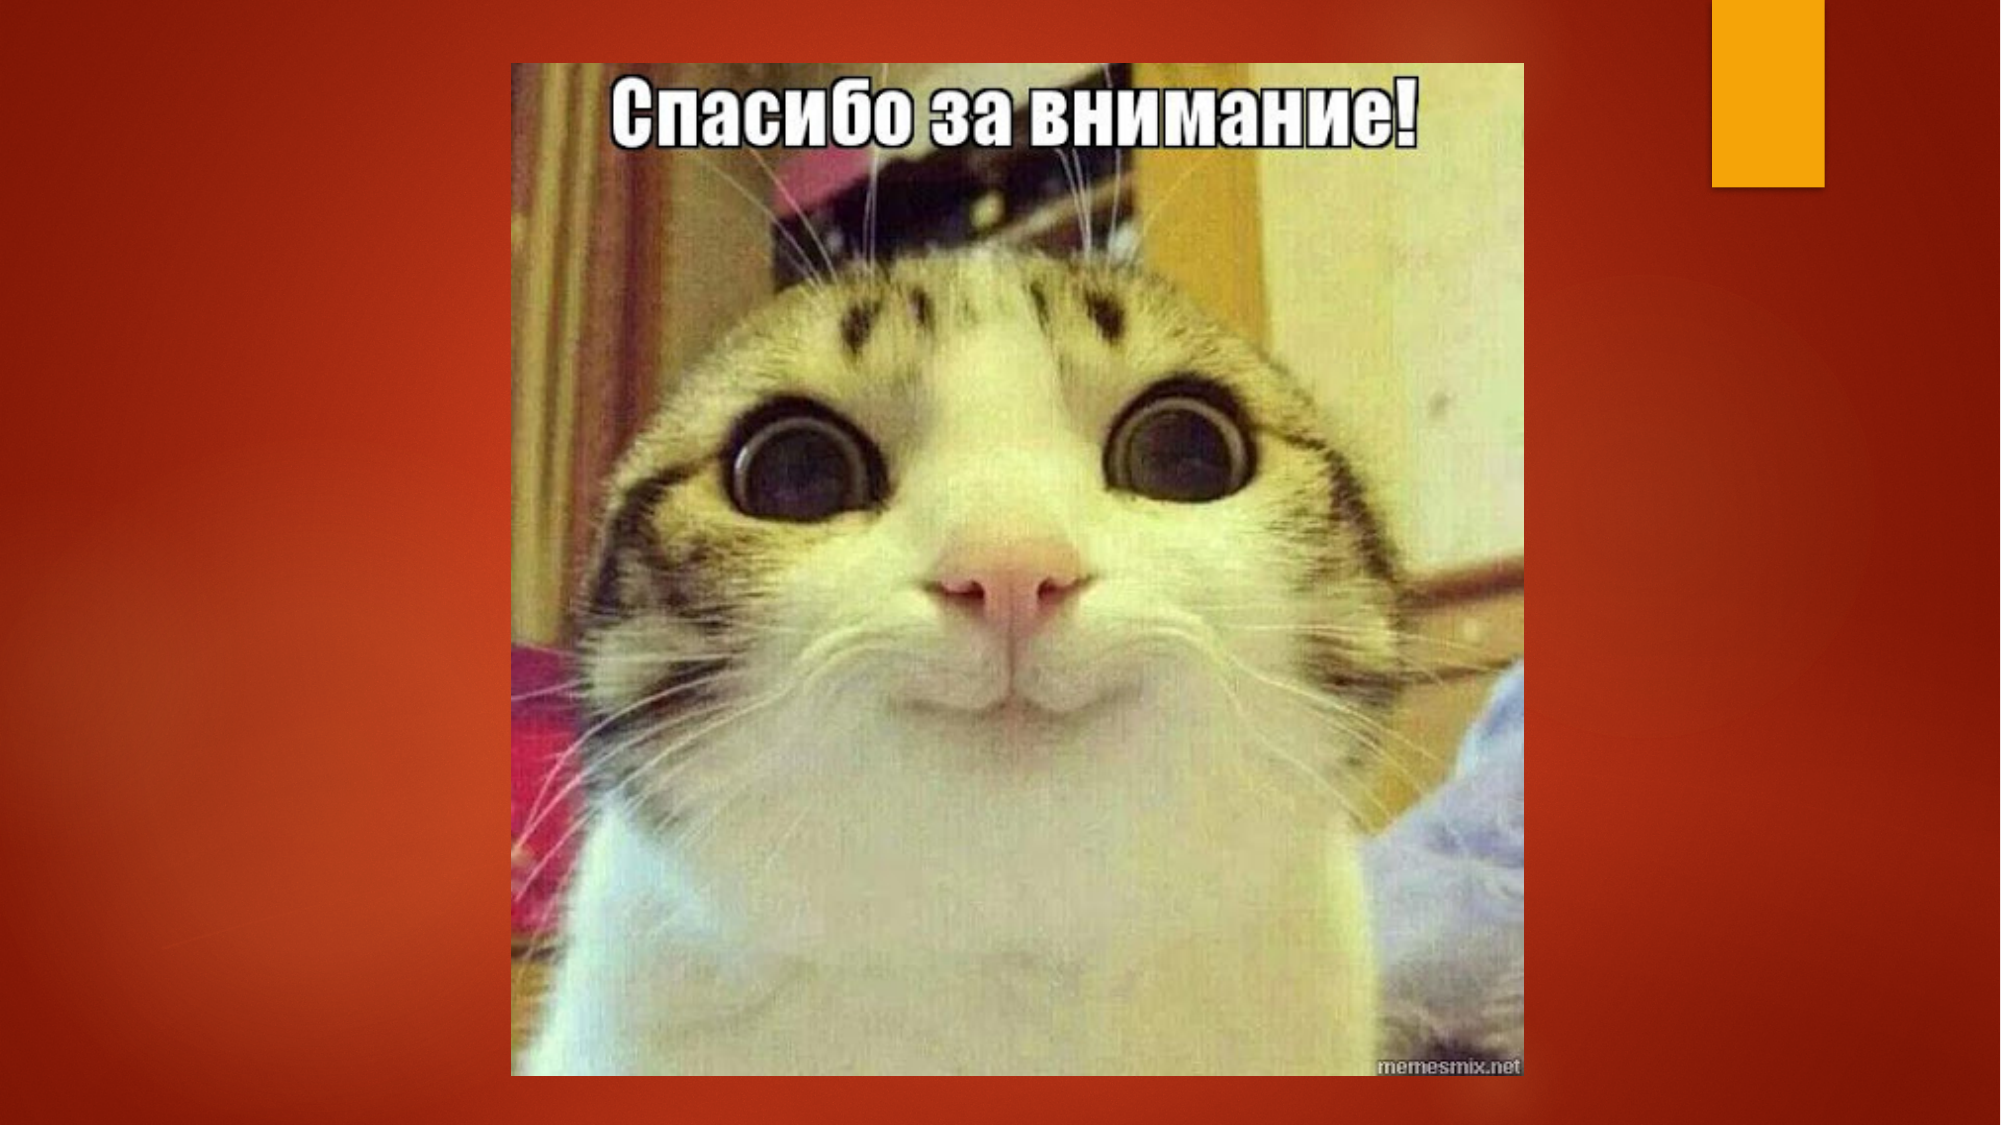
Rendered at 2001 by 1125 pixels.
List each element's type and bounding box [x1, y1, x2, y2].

picture [0, 0, 1576, 1125]
